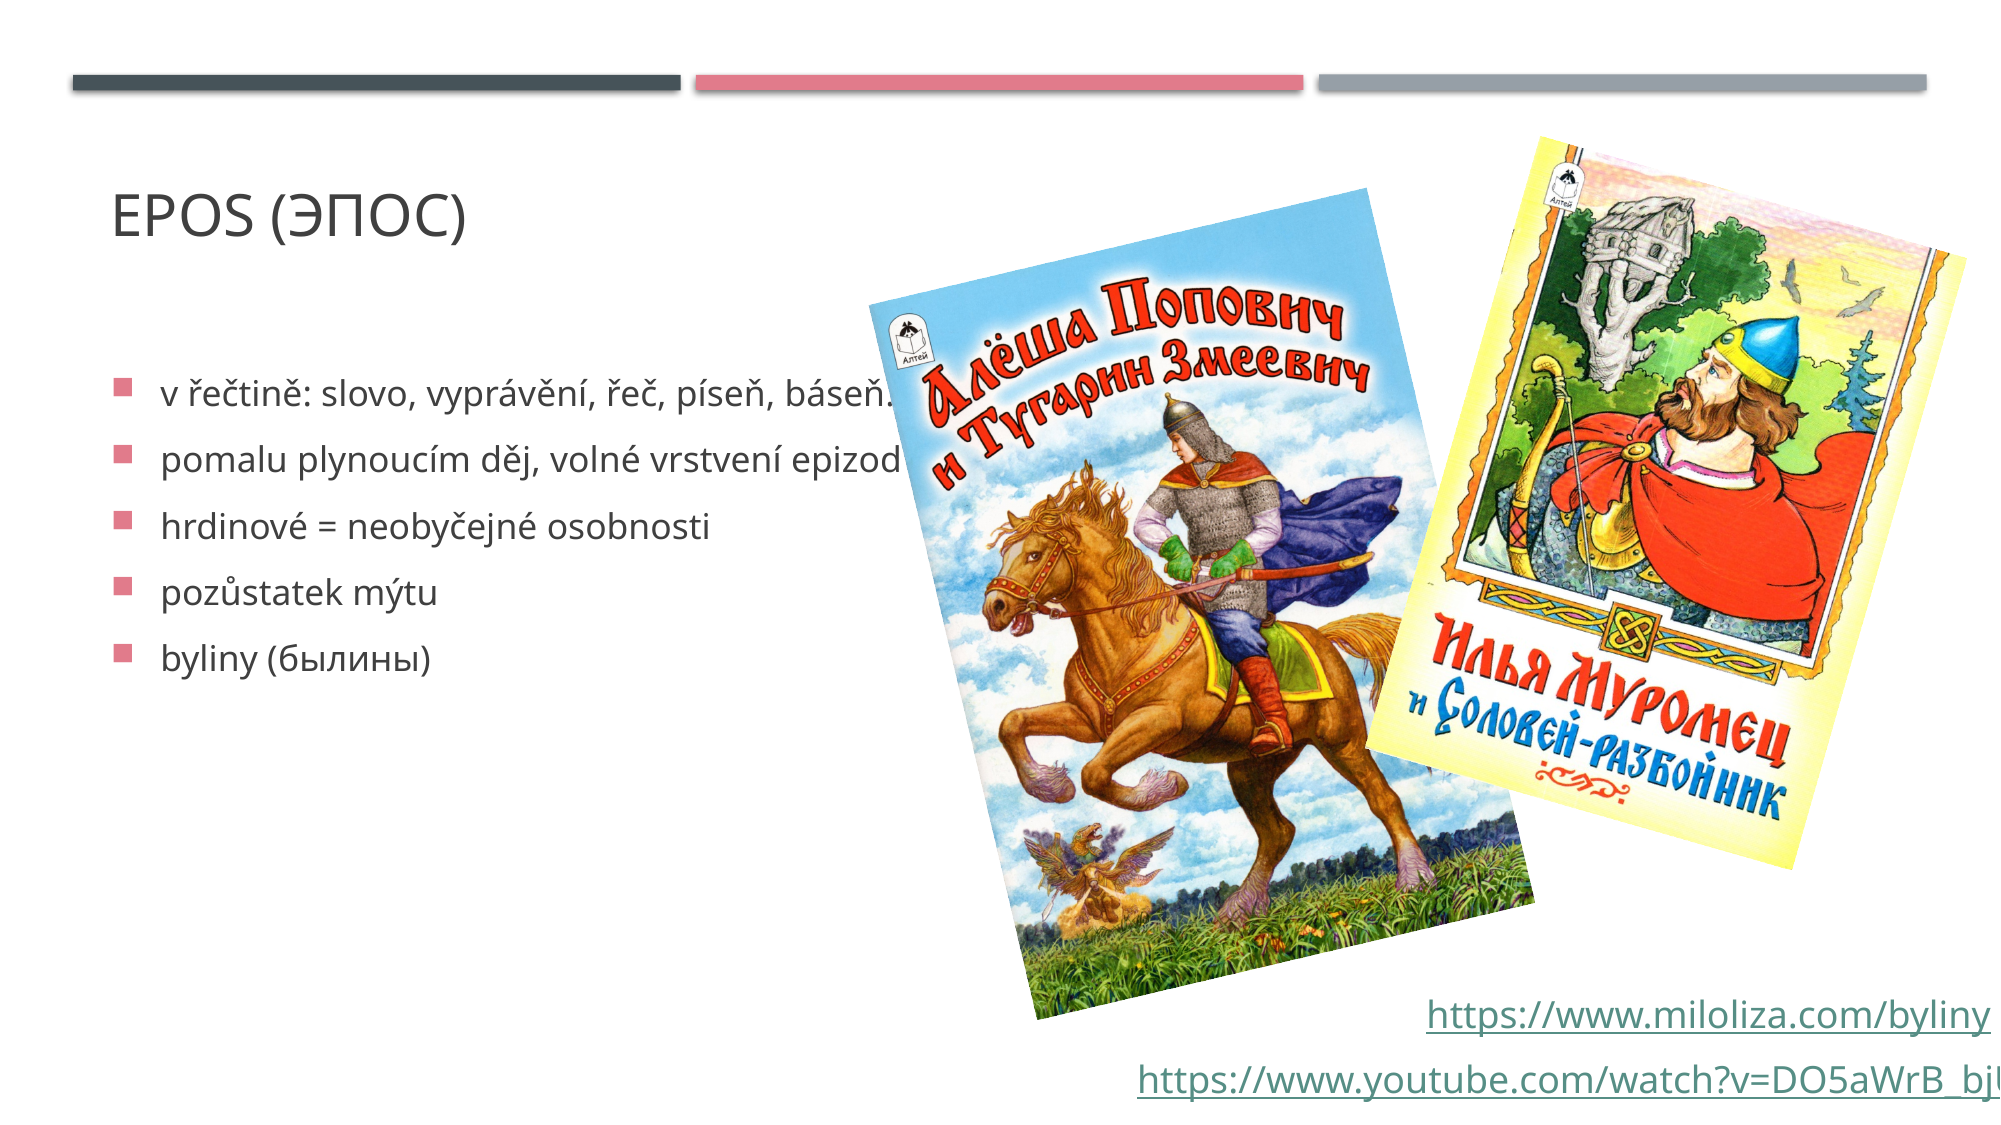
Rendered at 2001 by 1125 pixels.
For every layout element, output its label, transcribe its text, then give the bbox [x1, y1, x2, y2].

list v řečtině: slovo, vyprávění, řeč, píseň, báseň. pomalu plynoucím děj, volné vrstvení epizod hrdinové = neobyčejné osobnosti pozůstatek mýtu byliny (былины) [95, 290, 939, 756]
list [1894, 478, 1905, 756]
text_box https://www.youtube.com/watch?v=DO5aWrB_bjU [1122, 1048, 2000, 1115]
picture [869, 136, 1966, 1020]
title Epos (эпос) [95, 115, 1905, 256]
text_box https://www.miloliza.com/byliny [1411, 983, 2000, 1050]
